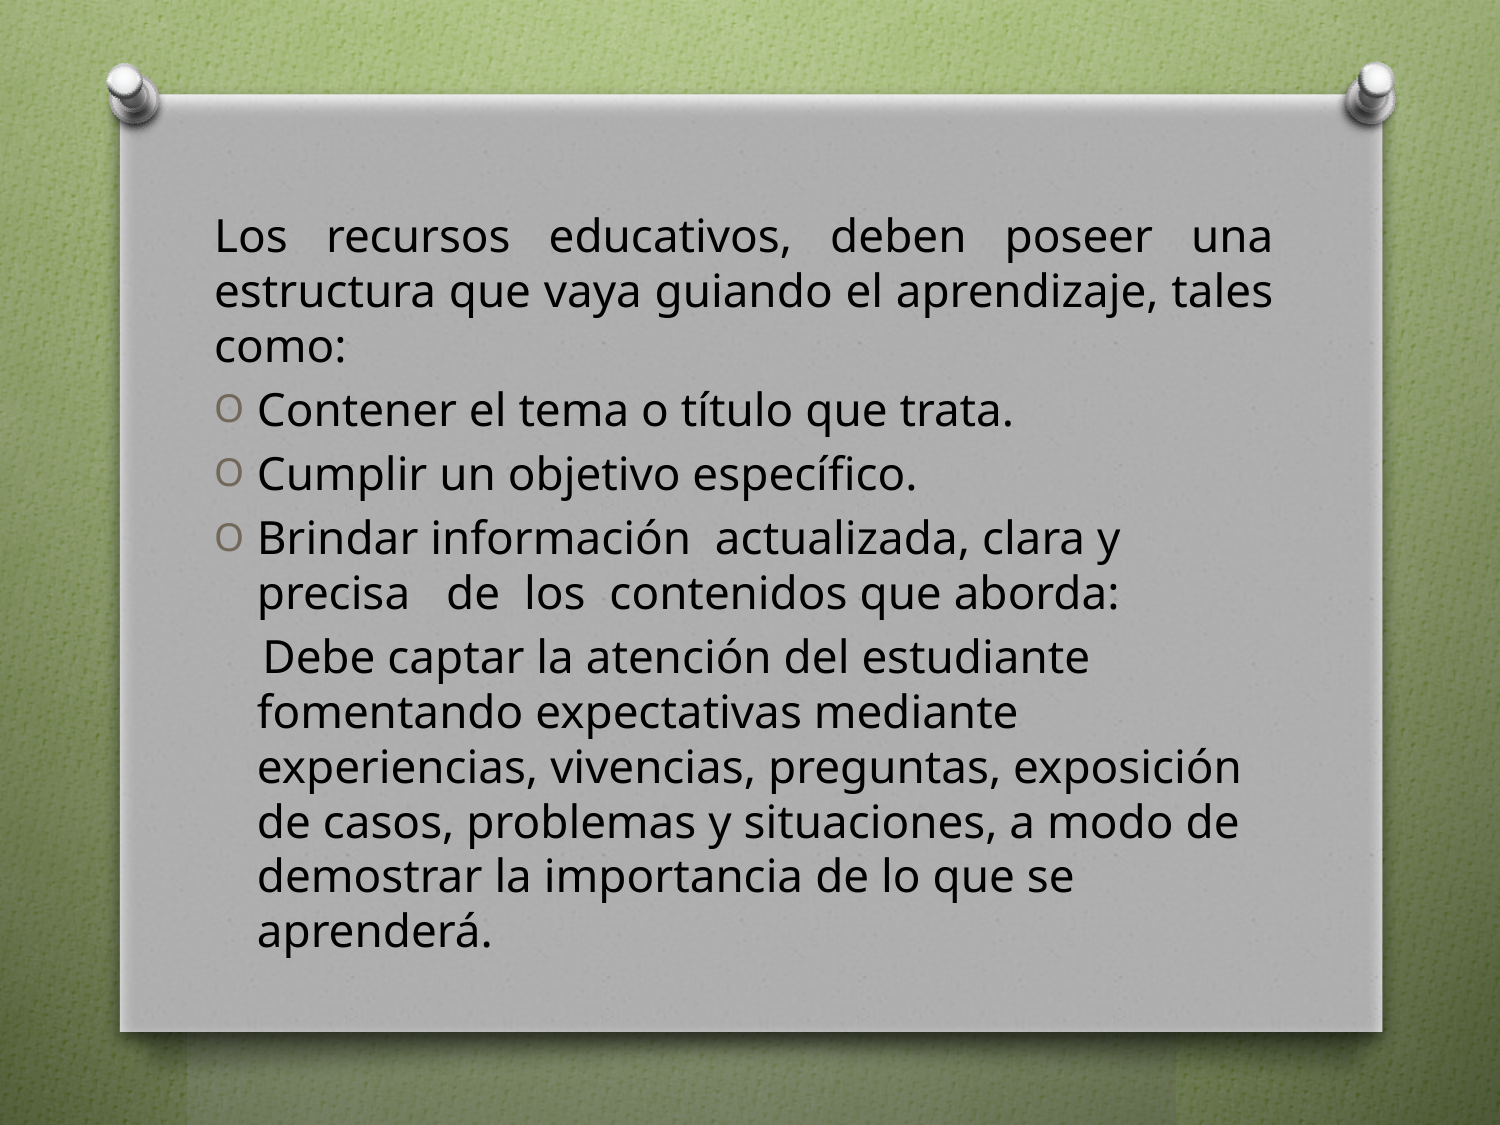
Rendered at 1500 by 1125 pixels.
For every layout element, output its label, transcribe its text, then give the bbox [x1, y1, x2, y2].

list Los recursos educativos, deben poseer una estructura que vaya guiando el aprendizaje, tales como: Contener el tema o título que trata. Cumplir un objetivo específico. Brindar información actualizada, clara y precisa de los contenidos que aborda: Debe captar la atención del estudiante fomentando expectativas mediante experiencias, vivencias, preguntas, exposición de casos, problemas y situaciones, a modo de demostrar la importancia de lo que se aprenderá. [199, 199, 1289, 973]
picture [1317, 35, 1439, 156]
picture [75, 29, 198, 153]
